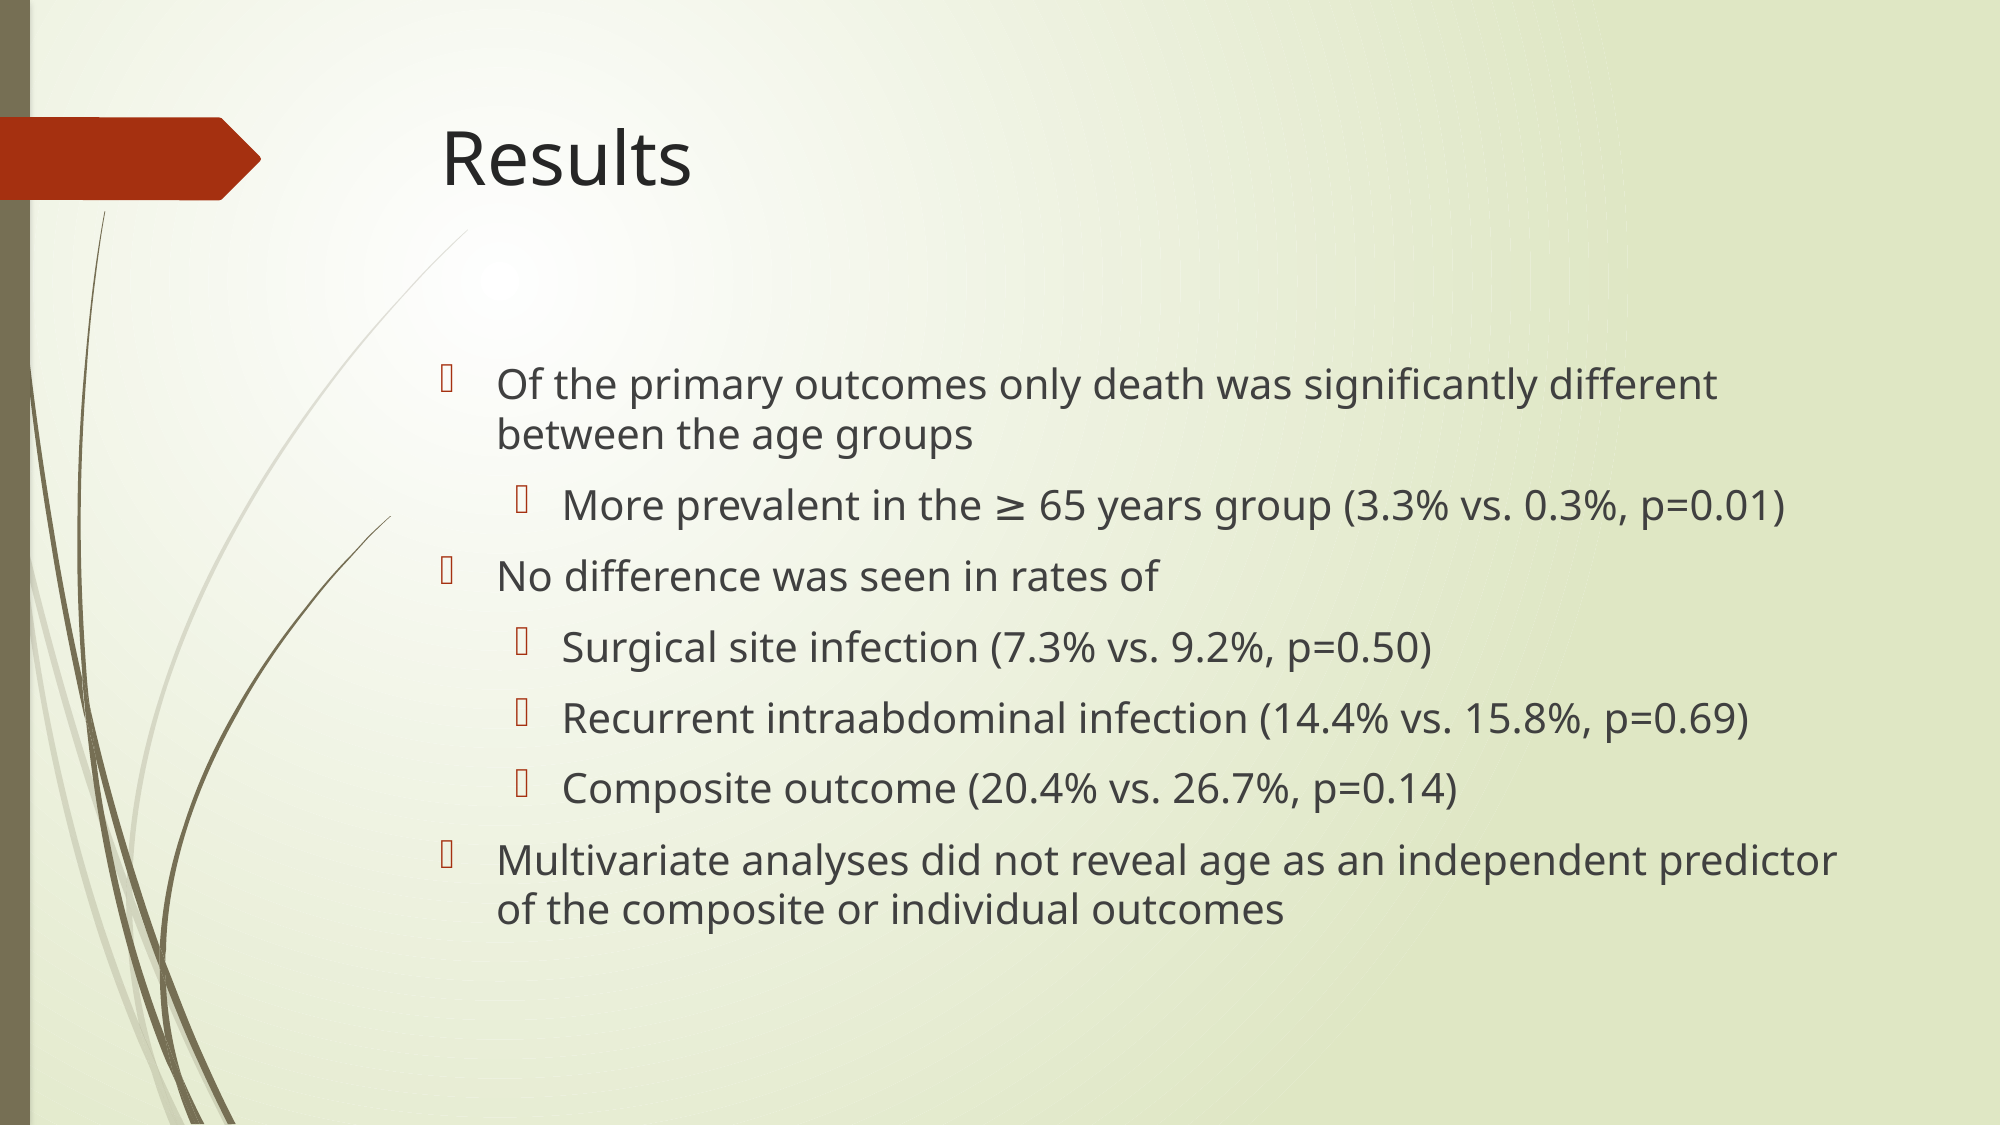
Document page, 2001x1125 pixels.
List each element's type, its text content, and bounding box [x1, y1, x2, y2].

title Results [425, 102, 1888, 313]
list Of the primary outcomes only death was significantly different between the age groups More prevalent in the ≥ 65 years group (3.3% vs. 0.3%, p=0.01) No difference was seen in rates of Surgical site infection (7.3% vs. 9.2%, p=0.50) Recurrent intraabdominal infection (14.4% vs. 15.8%, p=0.69) Composite outcome (20.4% vs. 26.7%, p=0.14) Multivariate analyses did not reveal age as an independent predictor of the composite or individual outcomes [424, 350, 1888, 970]
